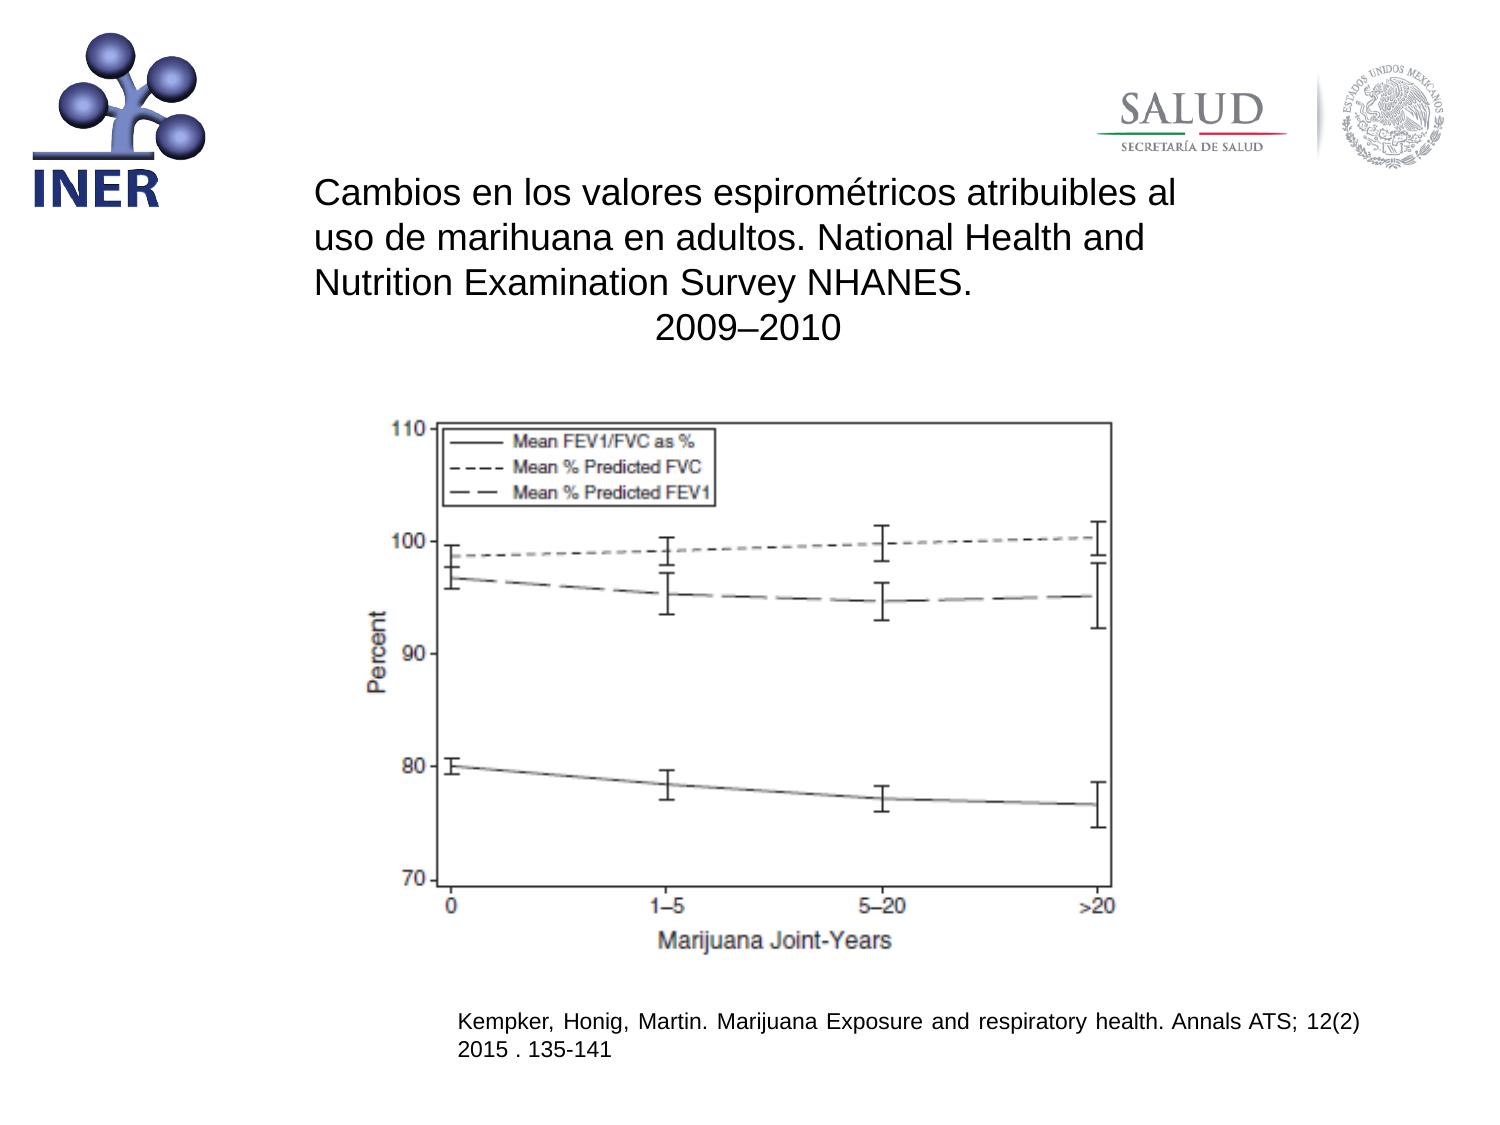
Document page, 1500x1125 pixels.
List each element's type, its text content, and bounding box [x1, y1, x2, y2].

picture [1092, 54, 1447, 172]
picture [29, 30, 207, 208]
text_box Cambios en los valores espirométricos atribuibles al uso de marihuana en adultos. National Health and Nutrition Examination Survey NHANES. 2009–2010 [299, 160, 1197, 356]
picture [348, 390, 1160, 965]
text_box Kempker, Honig, Martin. Marijuana Exposure and respiratory health. Annals ATS; 12(2) 2015 . 135-141 [442, 999, 1376, 1070]
